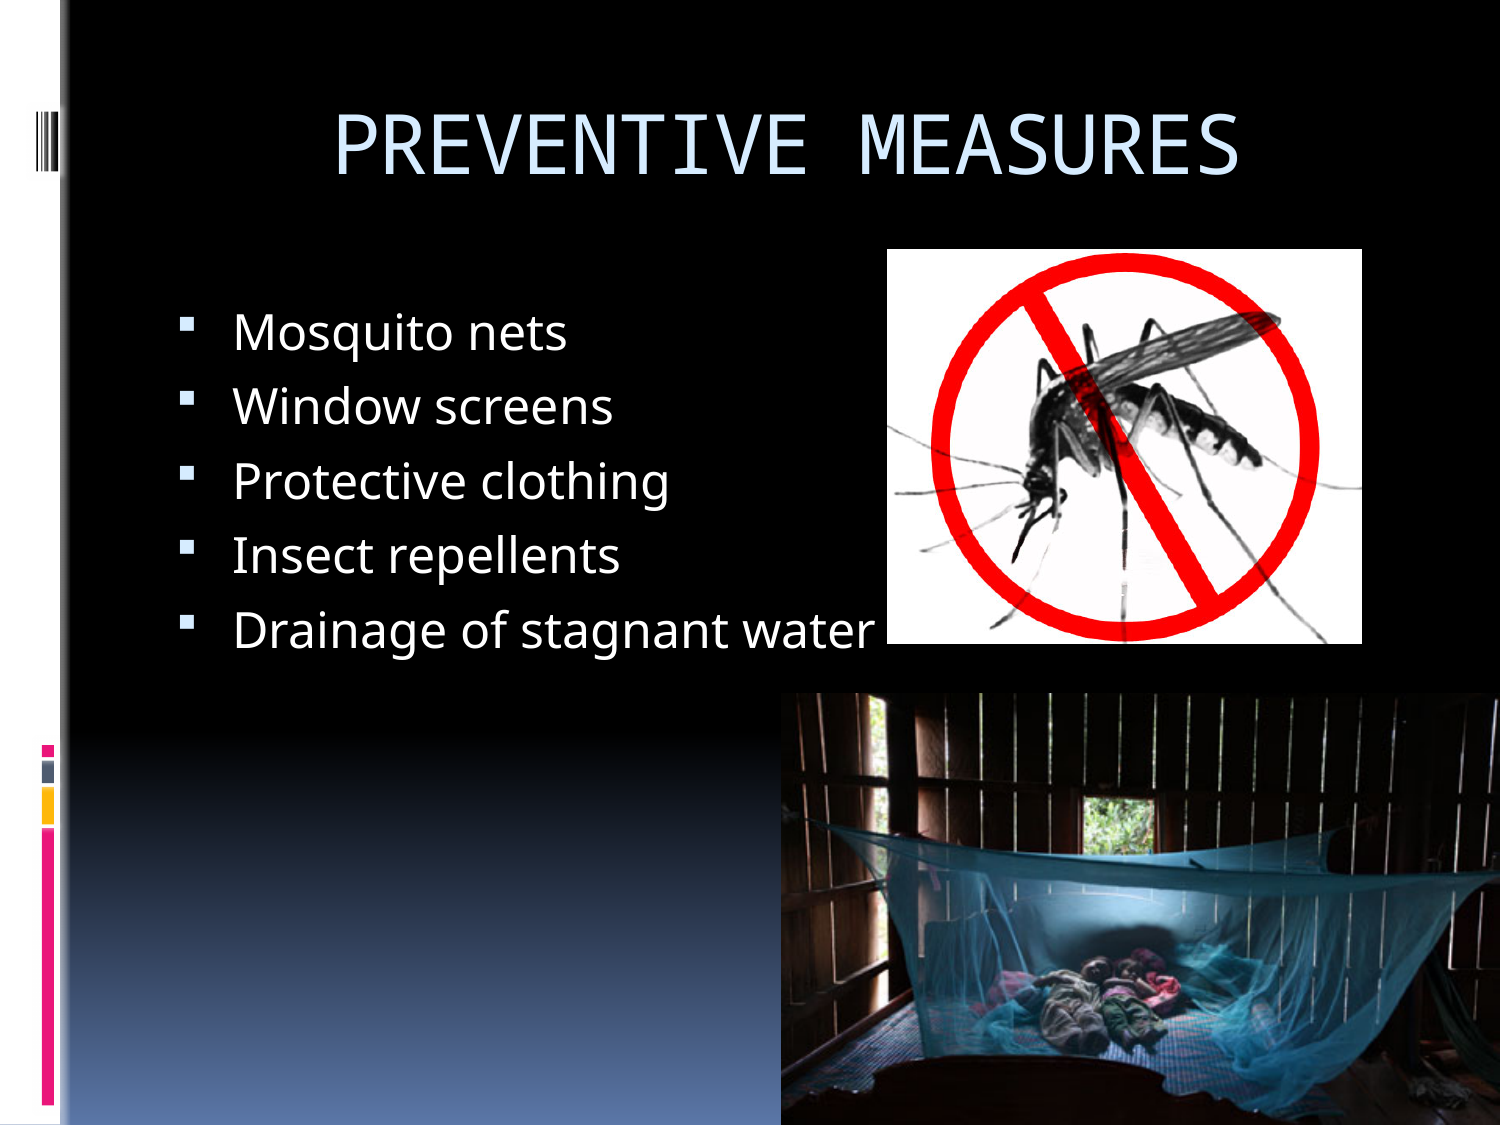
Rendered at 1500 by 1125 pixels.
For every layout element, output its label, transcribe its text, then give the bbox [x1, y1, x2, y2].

picture [780, 693, 1500, 1125]
picture [886, 249, 1362, 645]
title PREVENTIVE MEASURES [150, 83, 1425, 234]
list Mosquito nets Window screens Protective clothing Insect repellents Drainage of stagnant water [150, 292, 1425, 1043]
